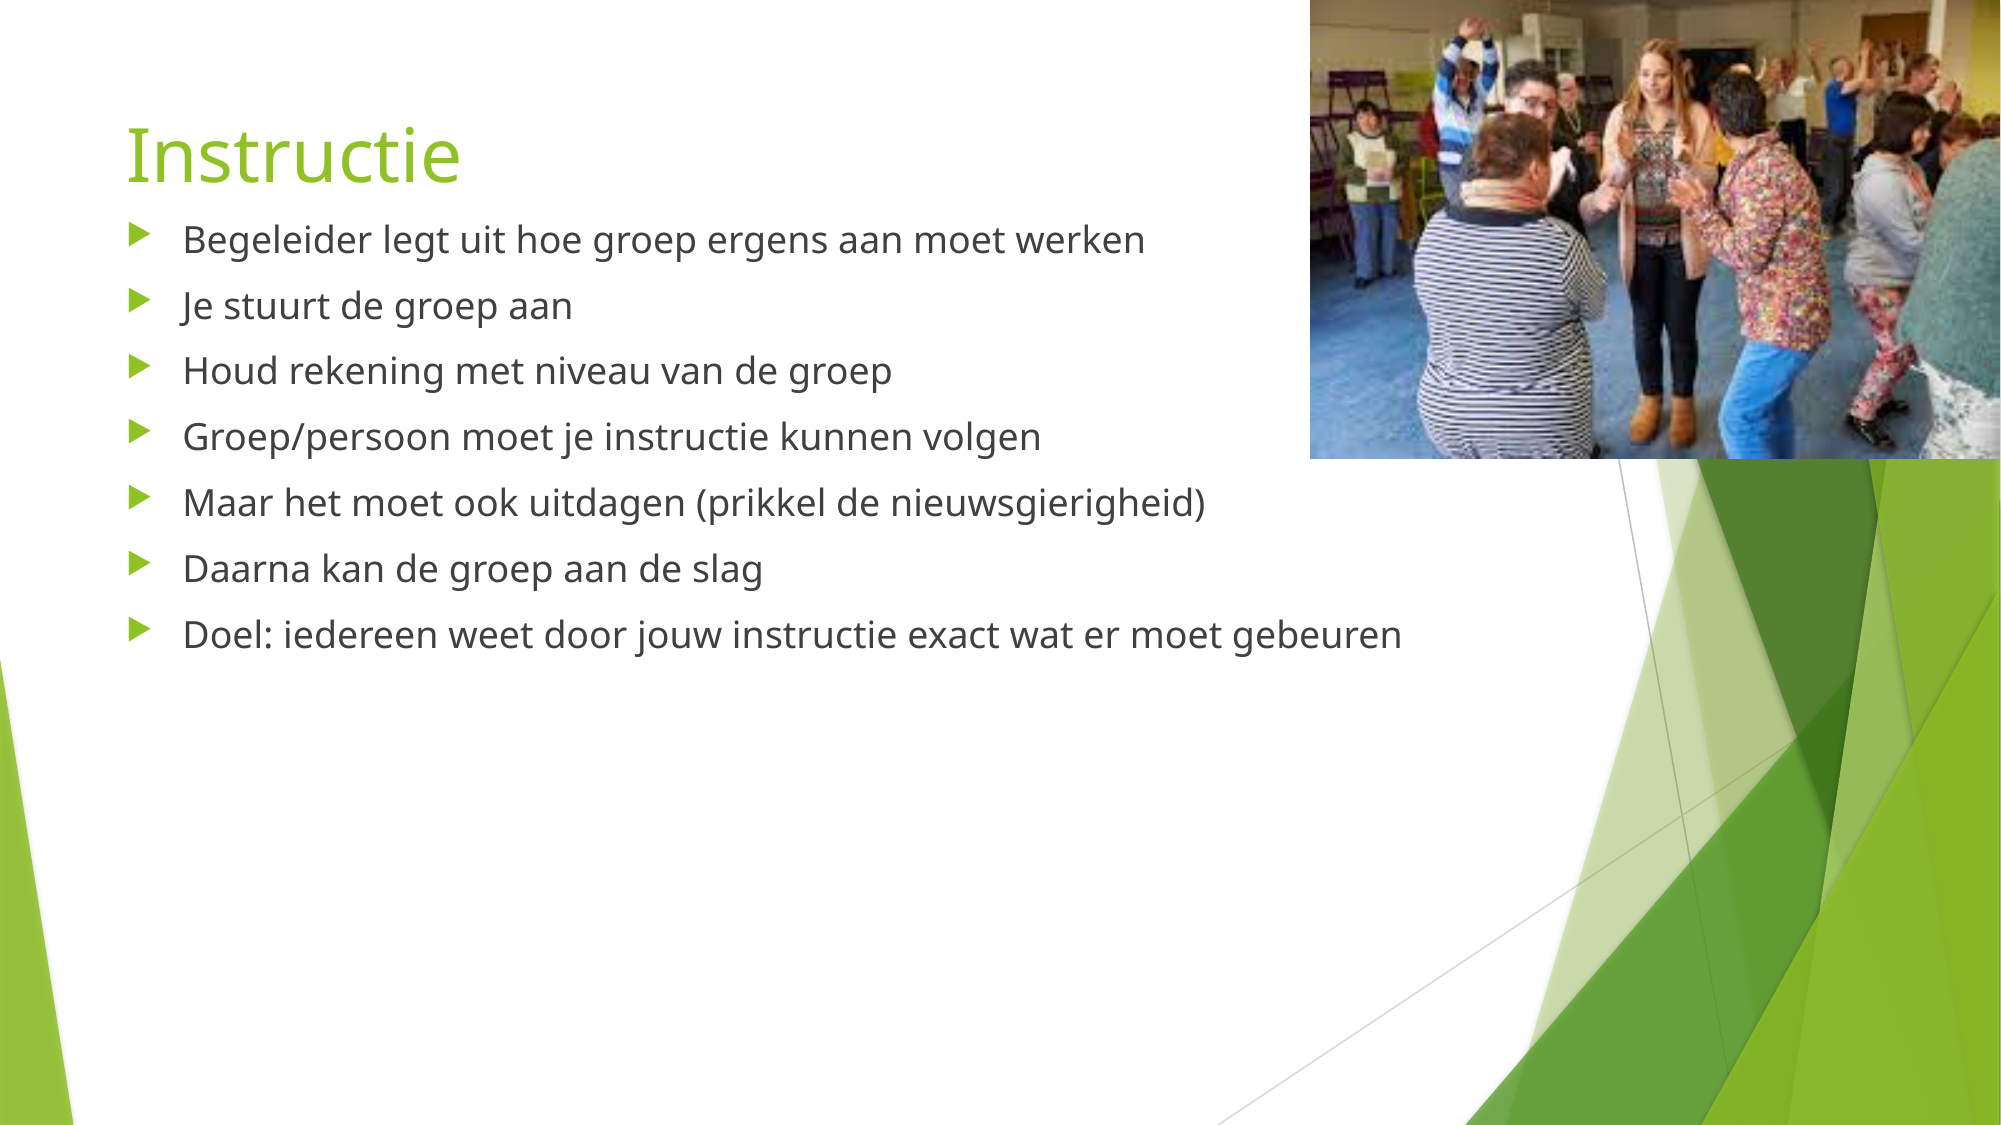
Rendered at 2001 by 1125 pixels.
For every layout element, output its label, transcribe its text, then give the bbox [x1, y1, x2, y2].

picture [1310, 0, 2000, 460]
list Begeleider legt uit hoe groep ergens aan moet werken Je stuurt de groep aan Houd rekening met niveau van de groep Groep/persoon moet je instructie kunnen volgen Maar het moet ook uitdagen (prikkel de nieuwsgierigheid) Daarna kan de groep aan de slag Doel: iedereen weet door jouw instructie exact wat er moet gebeuren [111, 208, 1522, 845]
title Instructie [111, 99, 1305, 208]
